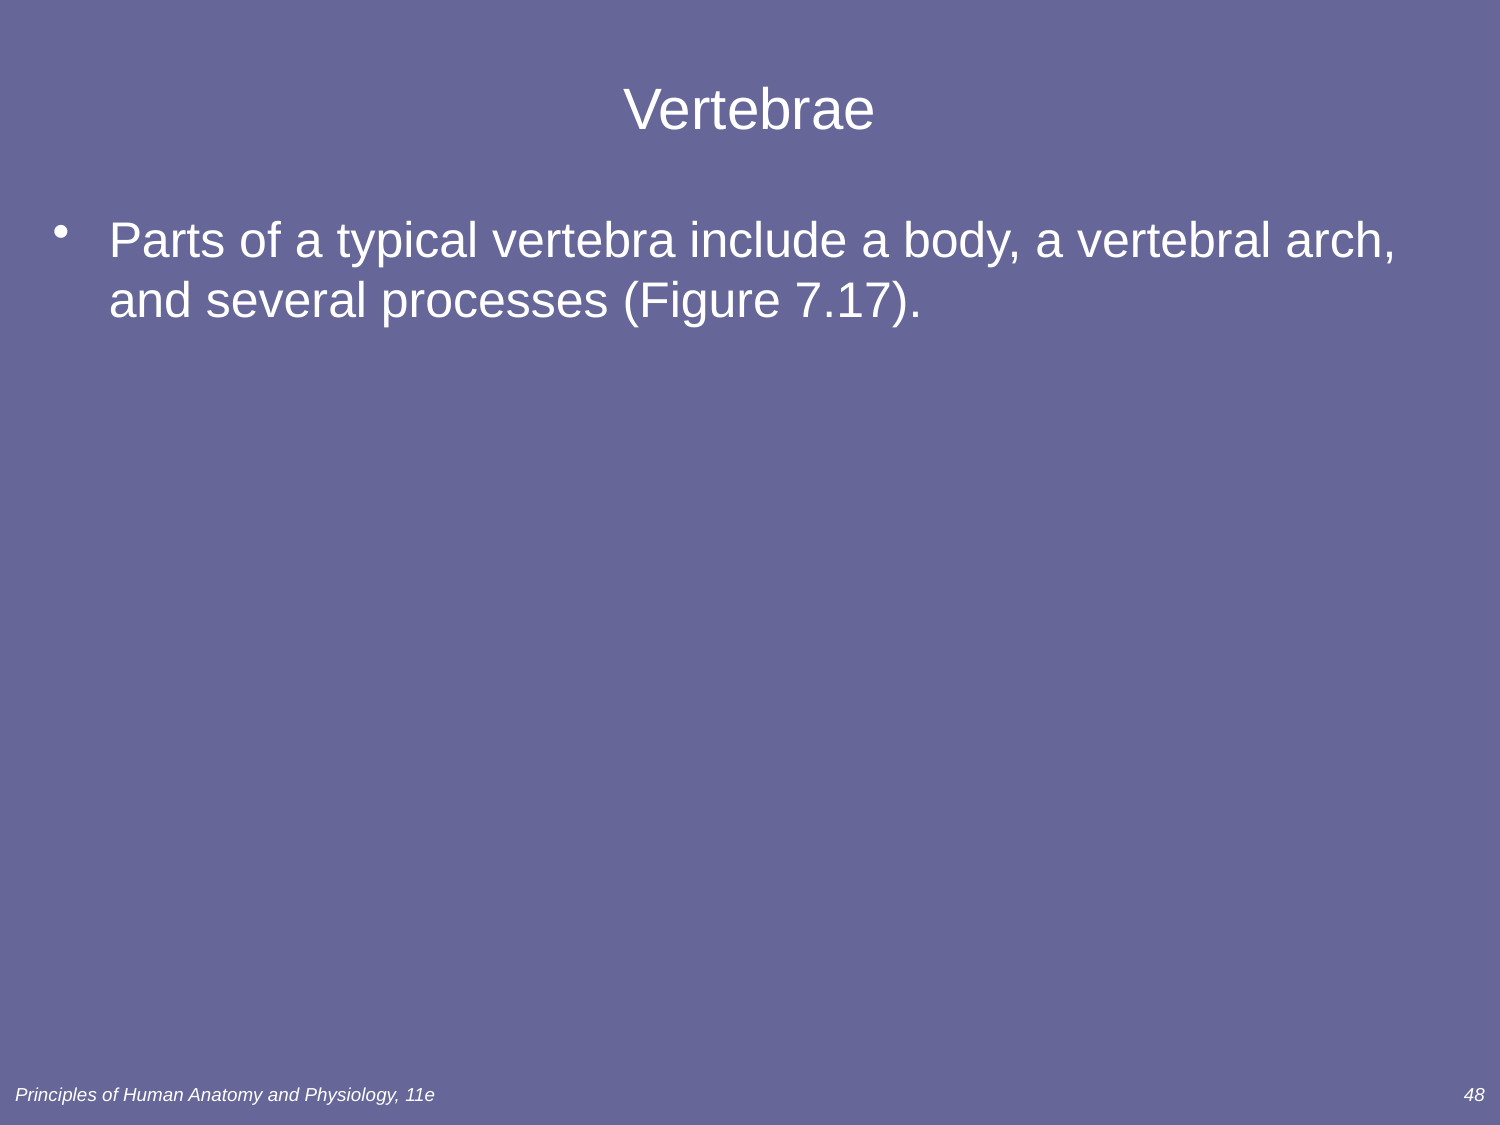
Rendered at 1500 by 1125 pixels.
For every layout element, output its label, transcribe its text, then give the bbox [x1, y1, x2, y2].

footer Principles of Human Anatomy and Physiology, 11e [0, 1074, 1126, 1125]
title Vertebrae [37, 12, 1463, 199]
slide_number 48 [1299, 1074, 1500, 1125]
list Parts of a typical vertebra include a body, a vertebral arch, and several processes (Figure 7.17). [37, 199, 1463, 1026]
